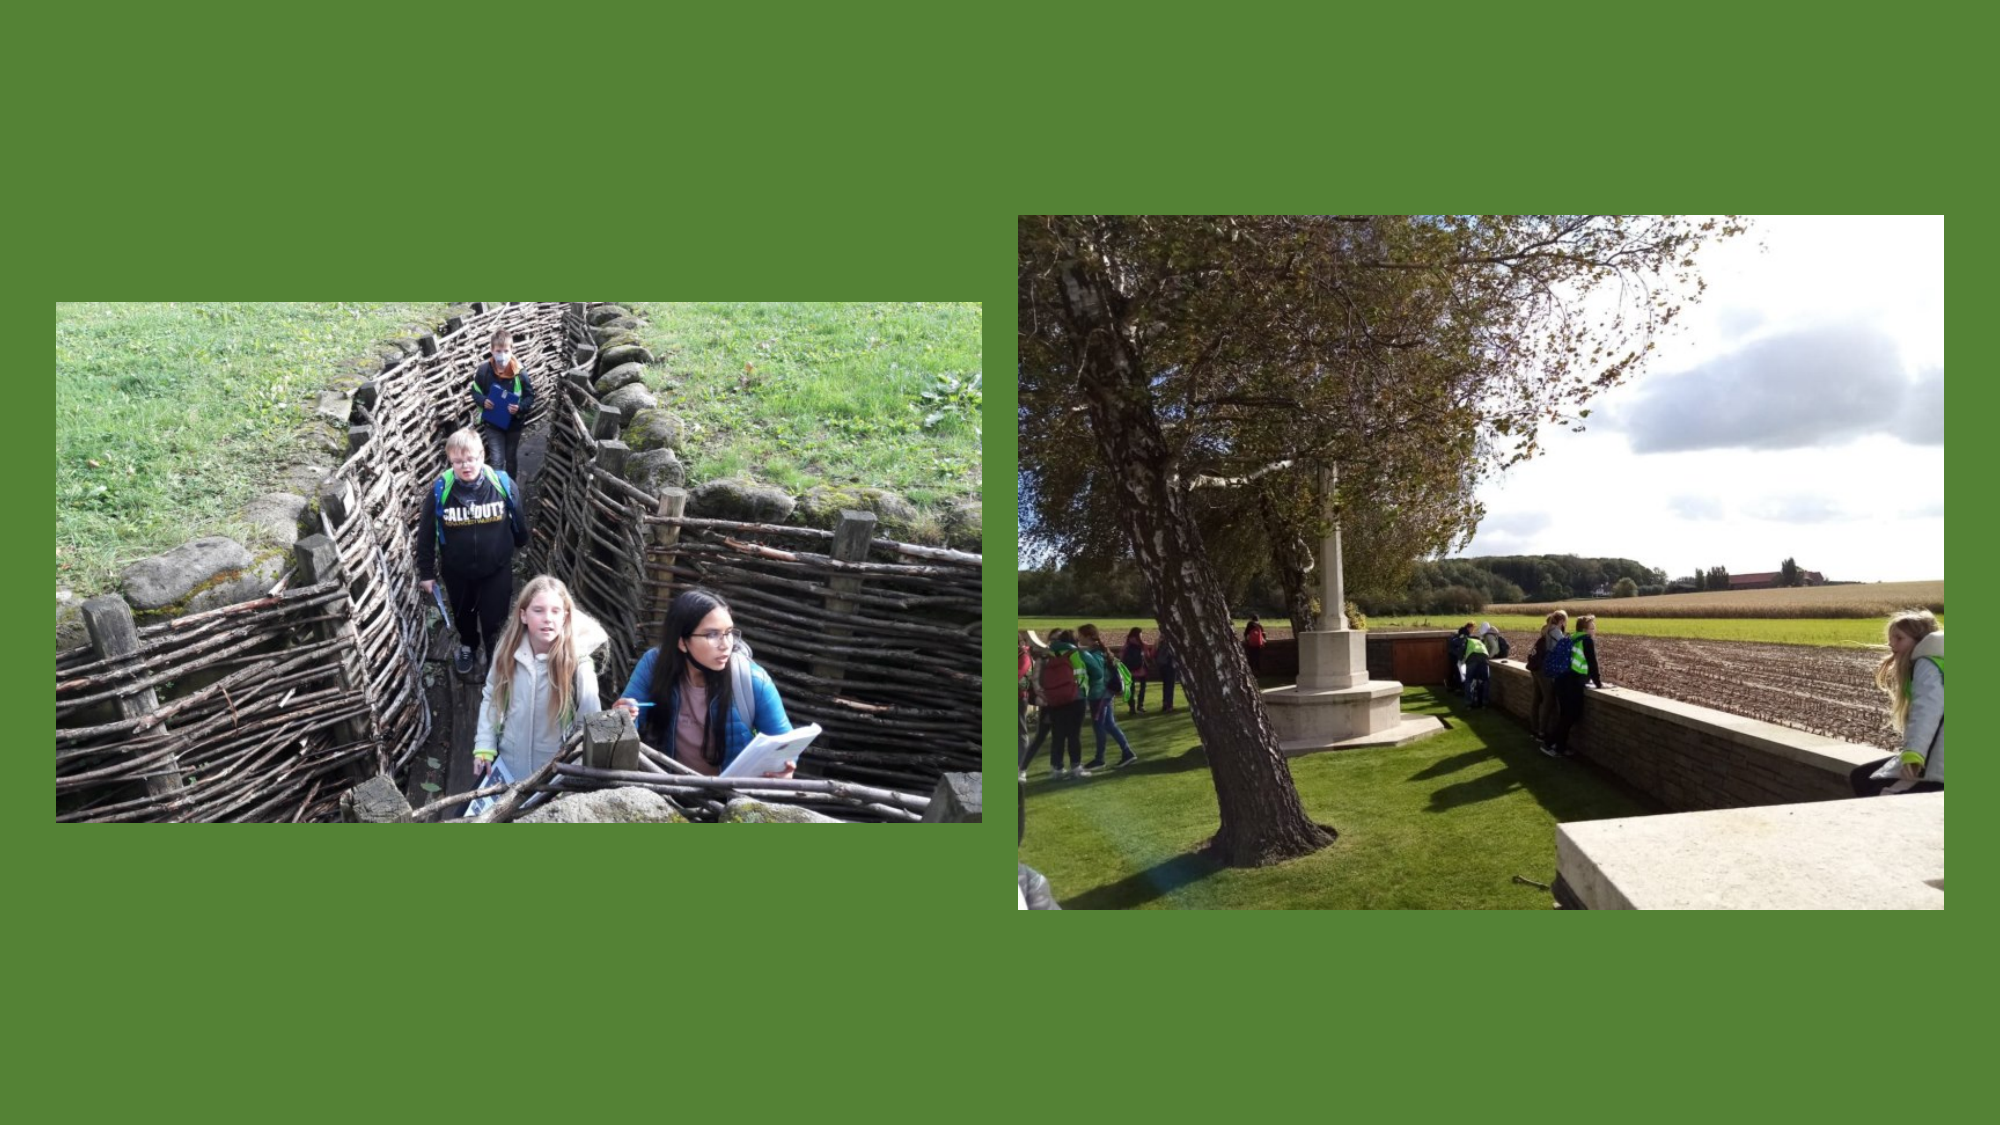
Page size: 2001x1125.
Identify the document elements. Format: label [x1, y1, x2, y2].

picture [56, 302, 982, 823]
picture [1018, 215, 1944, 910]
